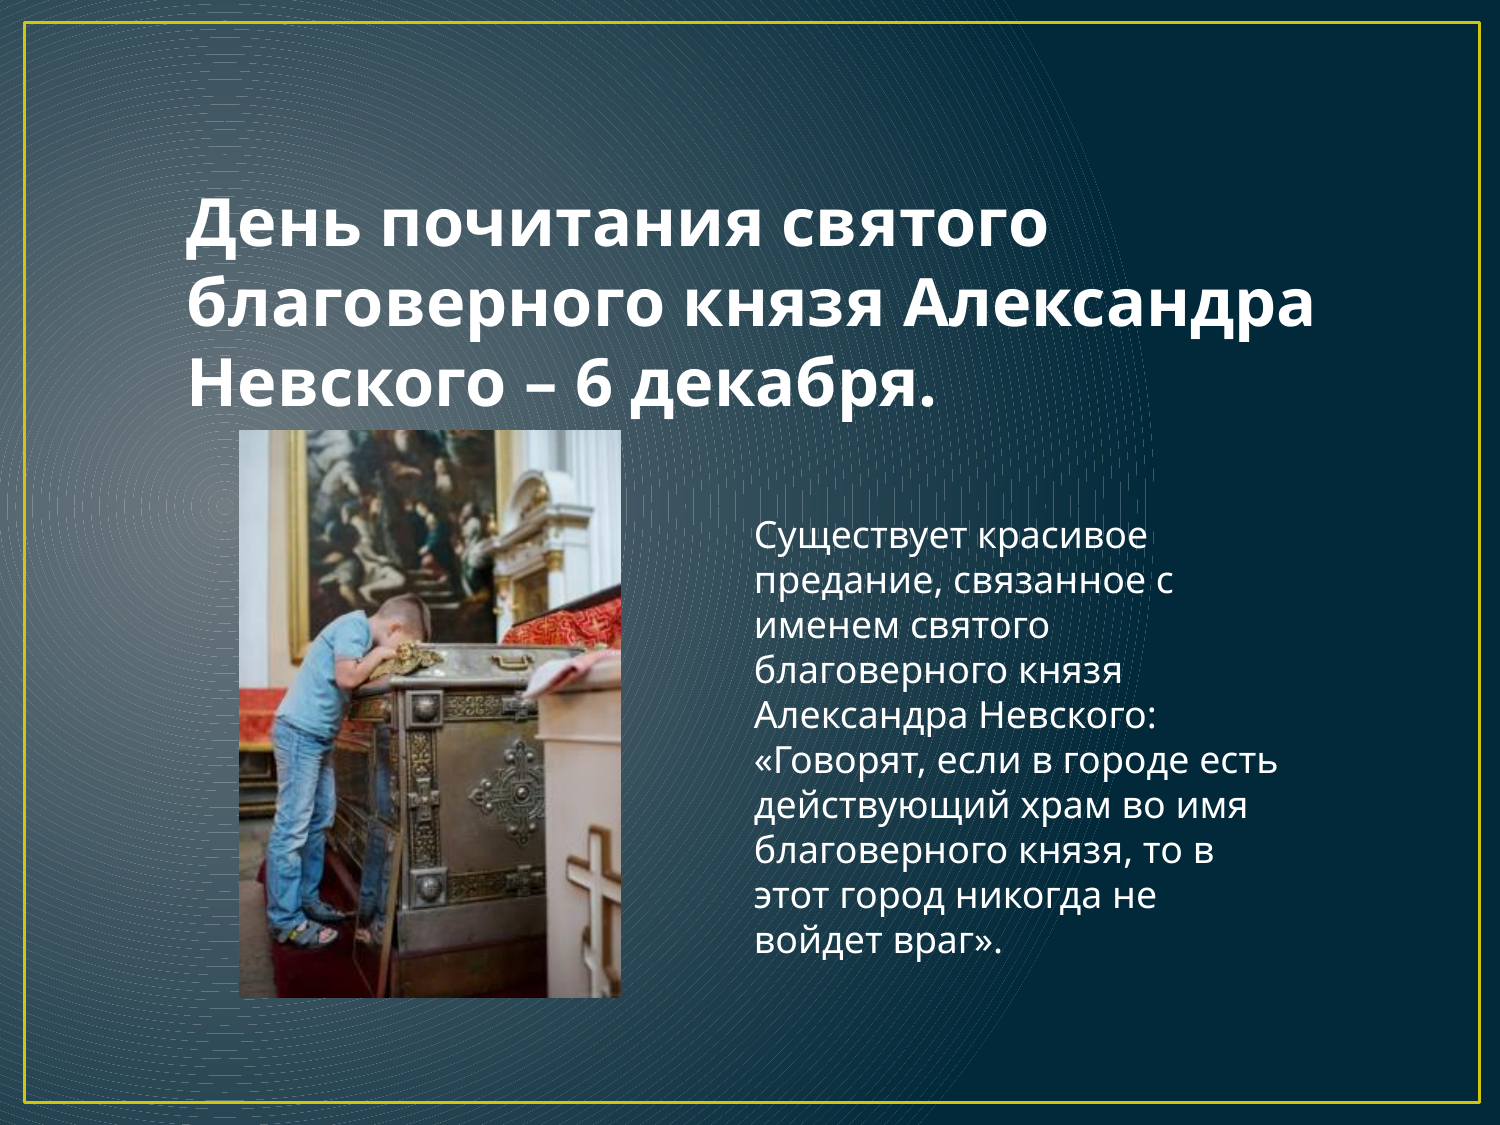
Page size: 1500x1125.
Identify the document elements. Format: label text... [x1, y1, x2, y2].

picture [239, 430, 621, 998]
text_box День почитания святого благоверного князя Александра Невского – 6 декабря. [172, 172, 1400, 428]
text_box Существует красивое предание, связанное с именем святого благоверного князя Александра Невского: «Говорят, если в городе есть действующий храм во имя благоверного князя, то в этот город никогда не войдет враг». [739, 503, 1307, 969]
